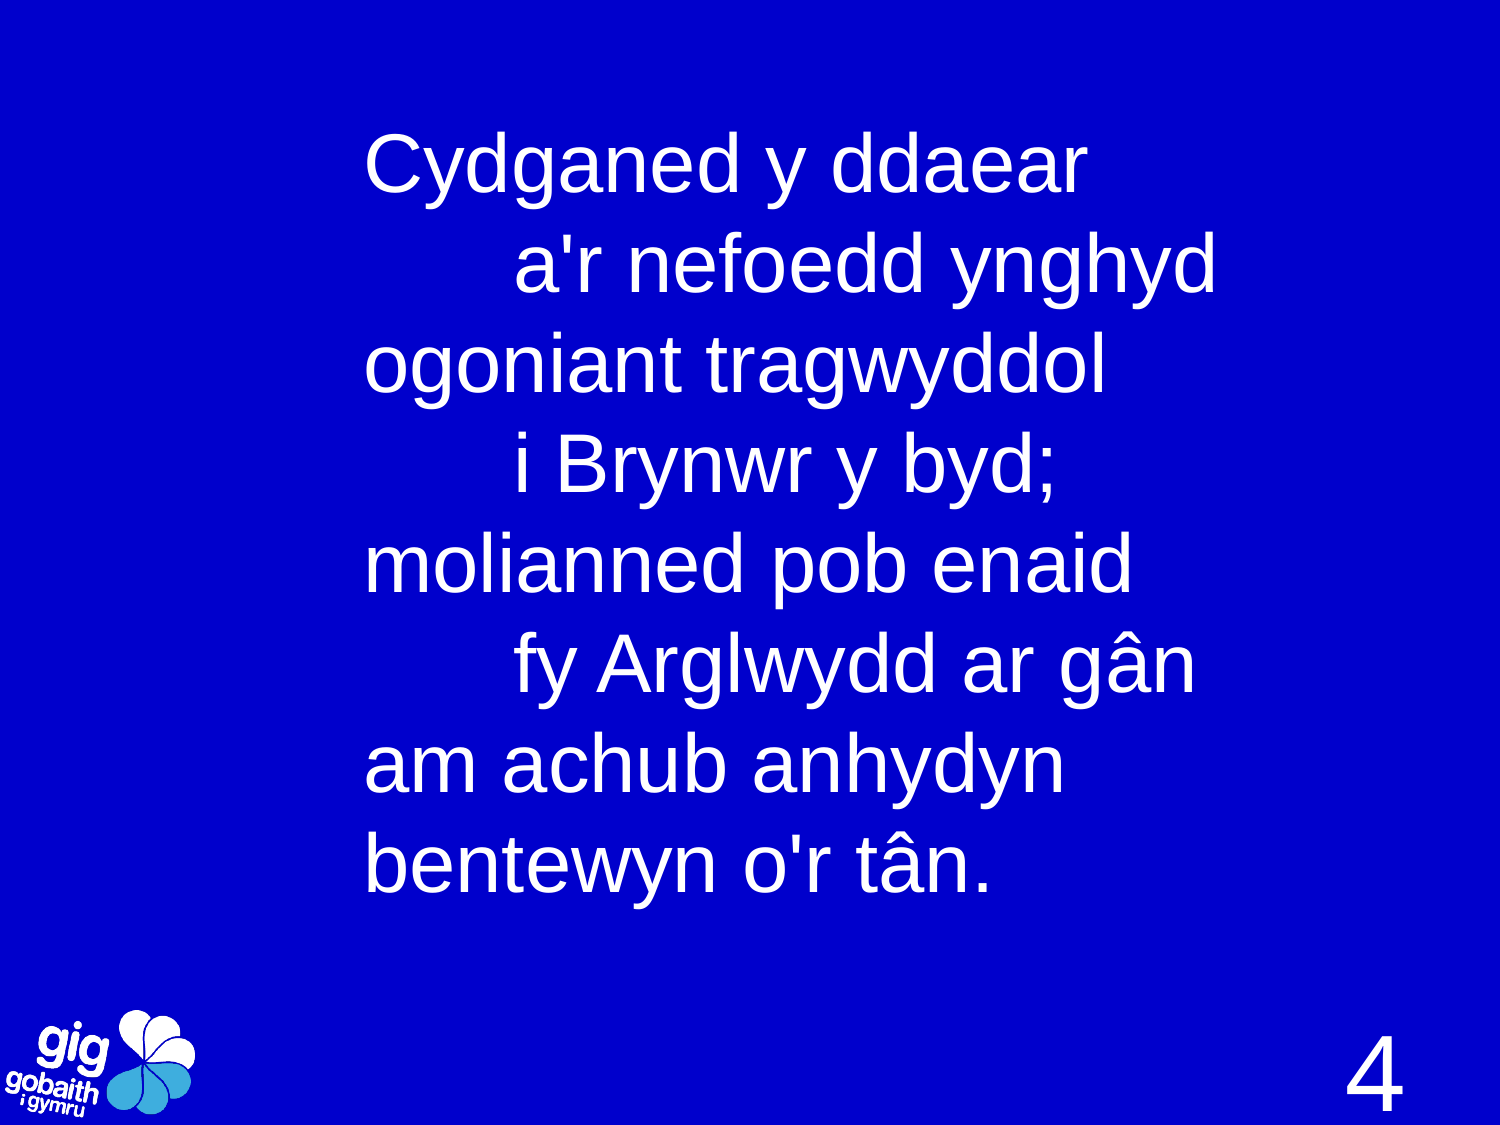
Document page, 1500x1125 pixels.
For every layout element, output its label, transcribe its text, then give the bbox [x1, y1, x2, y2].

text_box Cydganed y ddaear a'r nefoedd ynghyd ogoniant tragwyddol i Brynwr y byd; molianned pob enaid fy Arglwydd ar gân am achub anhydyn bentewyn o'r tân. [348, 101, 1235, 666]
text_box 4 [1330, 999, 1500, 1125]
picture [5, 1010, 195, 1118]
